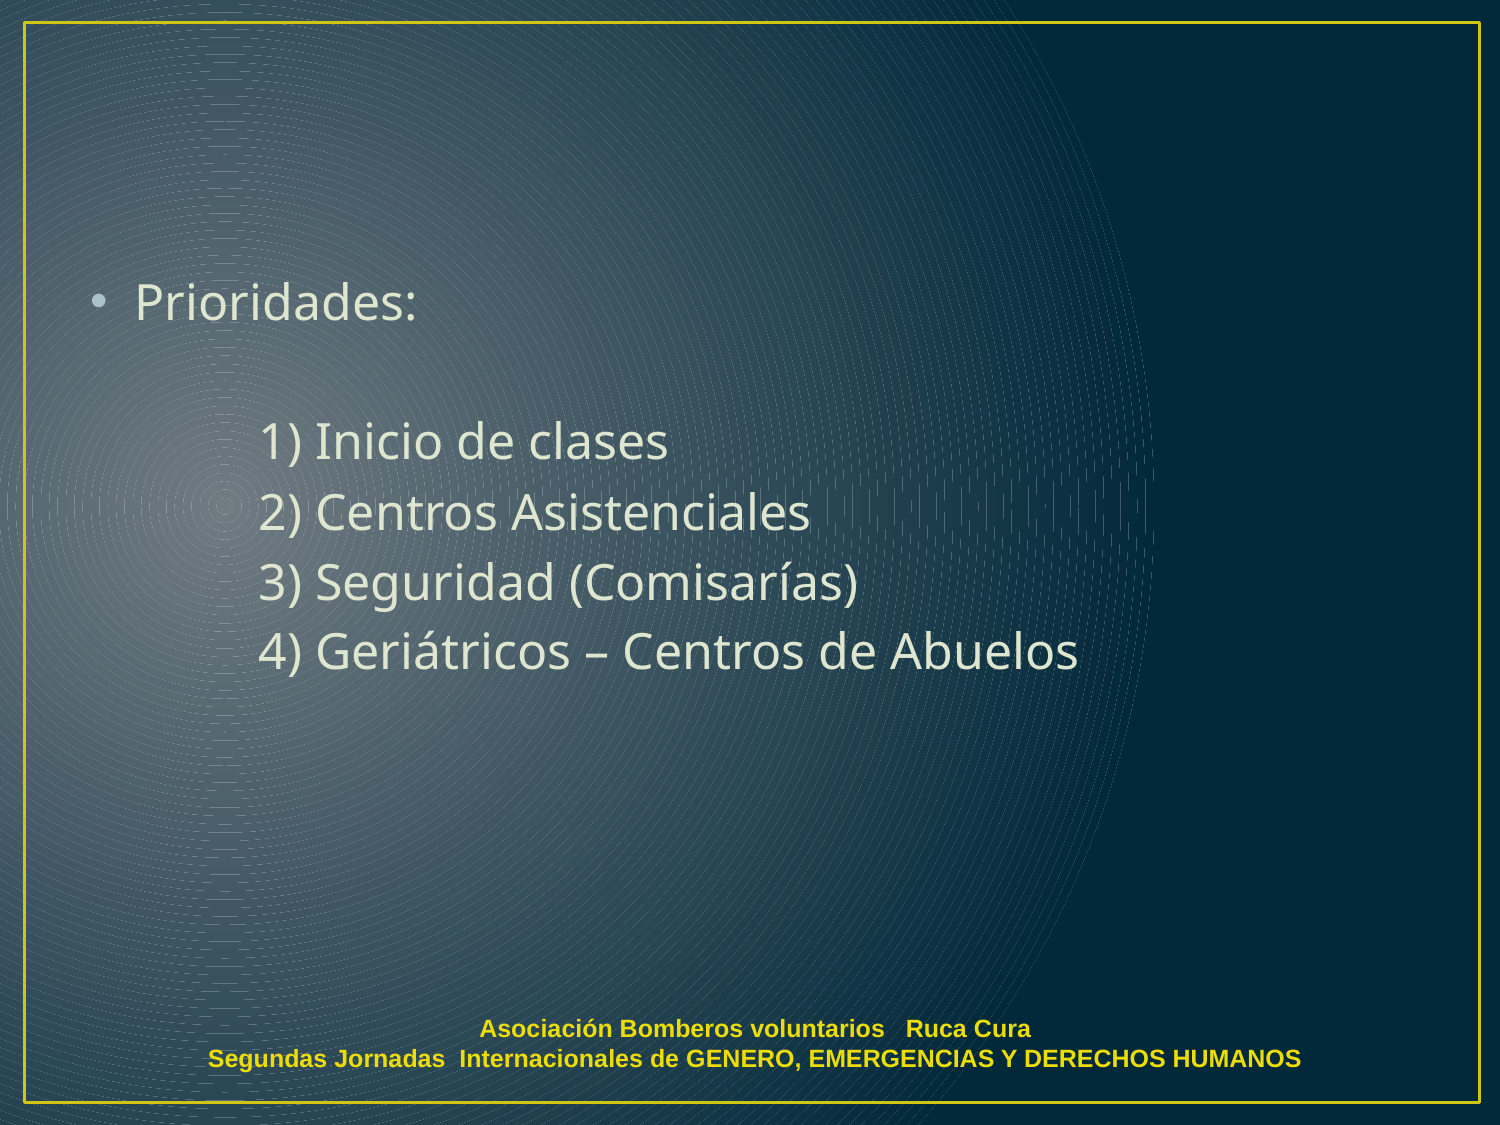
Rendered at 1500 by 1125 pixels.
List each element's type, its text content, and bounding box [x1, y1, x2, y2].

list Prioridades: 1) Inicio de clases 2) Centros Asistenciales 3) Seguridad (Comisarías) 4) Geriátricos – Centros de Abuelos [74, 262, 1426, 1006]
text_box Asociación Bomberos voluntarios Ruca Cura Segundas Jornadas Internacionales de GENERO, EMERGENCIAS Y DERECHOS HUMANOS [112, 1004, 1400, 1080]
